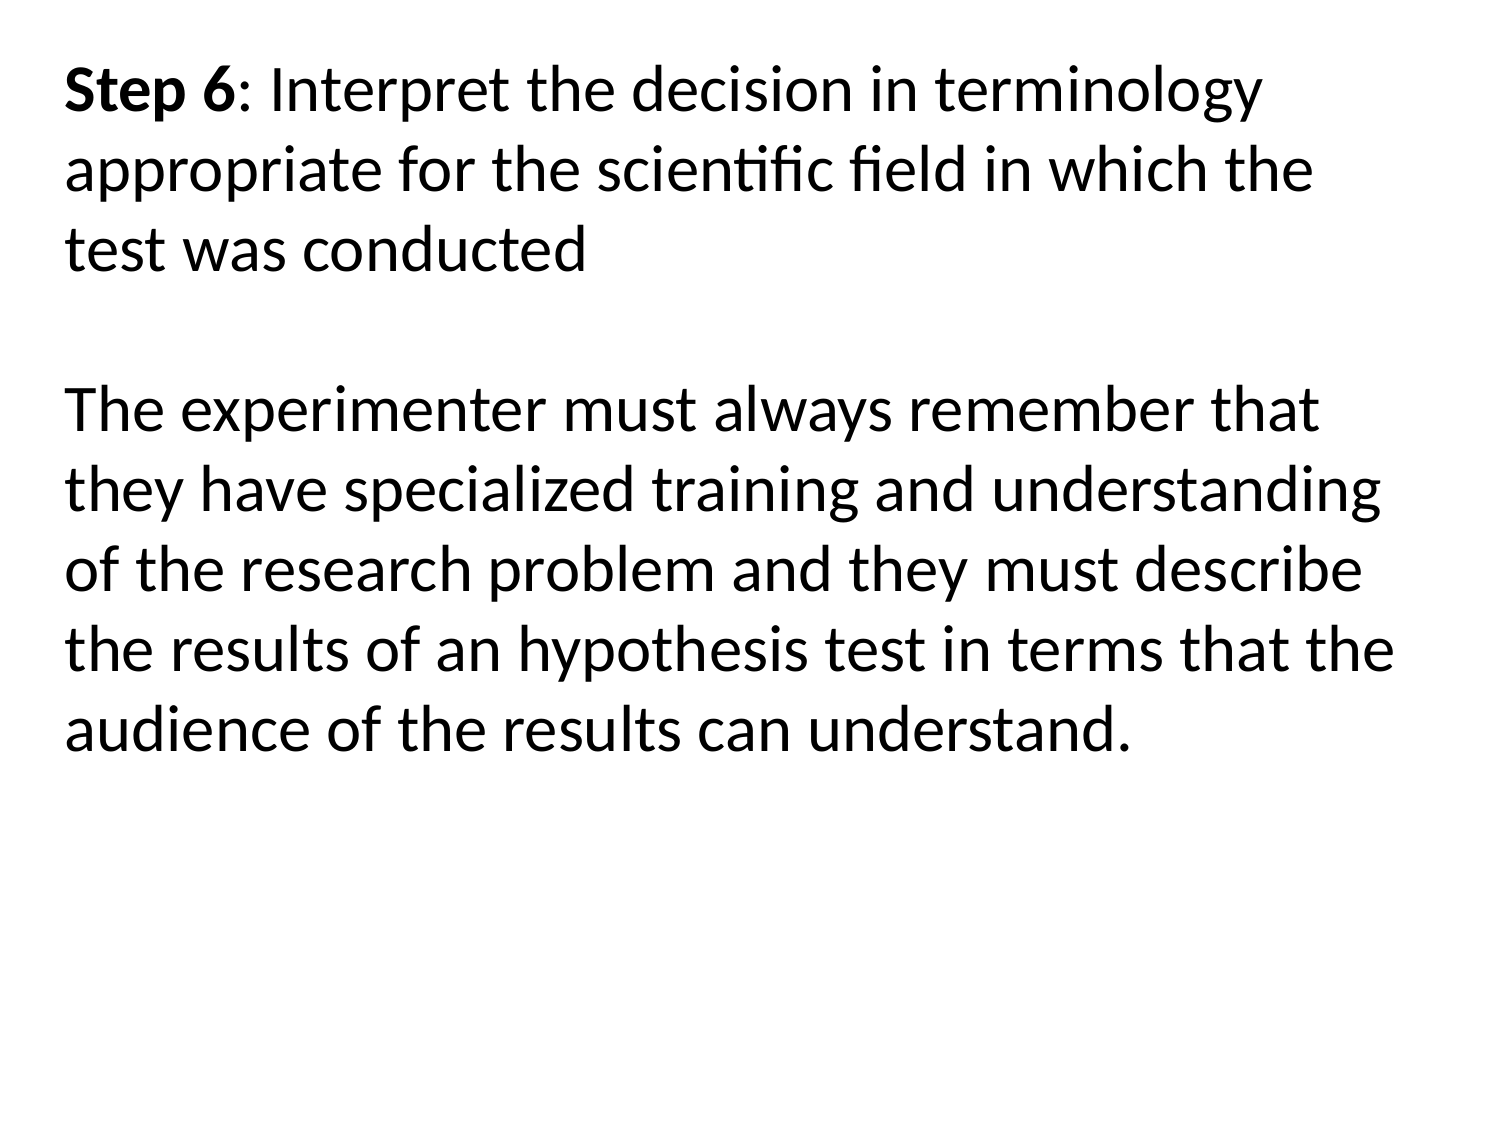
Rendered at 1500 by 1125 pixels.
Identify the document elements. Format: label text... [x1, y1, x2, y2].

text_box Step 6: Interpret the decision in terminology appropriate for the scientific field in which the test was conducted The experimenter must always remember that they have specialized training and understanding of the research problem and they must describe the results of an hypothesis test in terms that the audience of the results can understand. [50, 37, 1425, 772]
